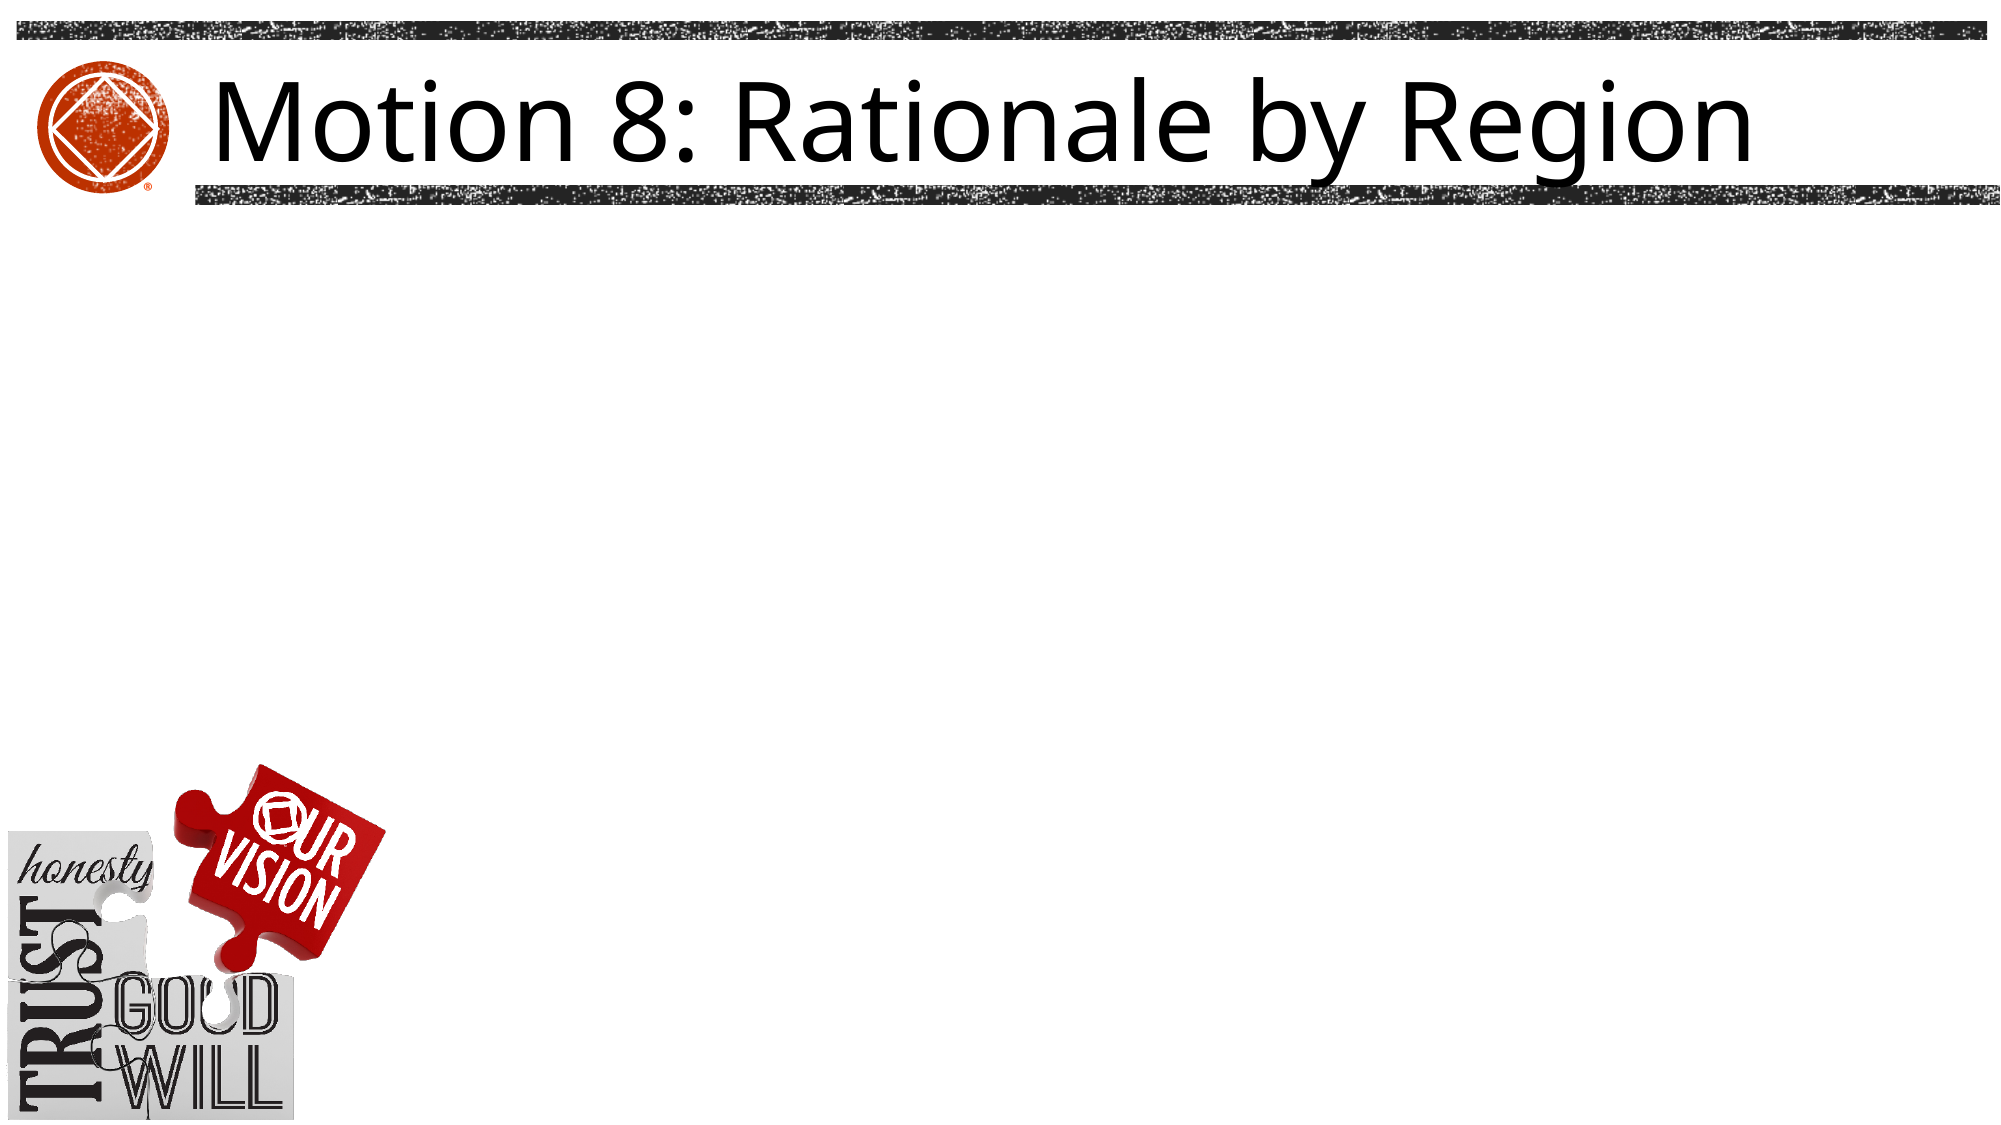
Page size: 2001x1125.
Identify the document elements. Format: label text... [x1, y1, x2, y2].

title Motion 8: Rationale by Region [194, 33, 1957, 194]
picture [2, 758, 389, 1125]
text_box [194, 184, 2000, 206]
text_box [16, 21, 1988, 40]
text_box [37, 61, 170, 231]
